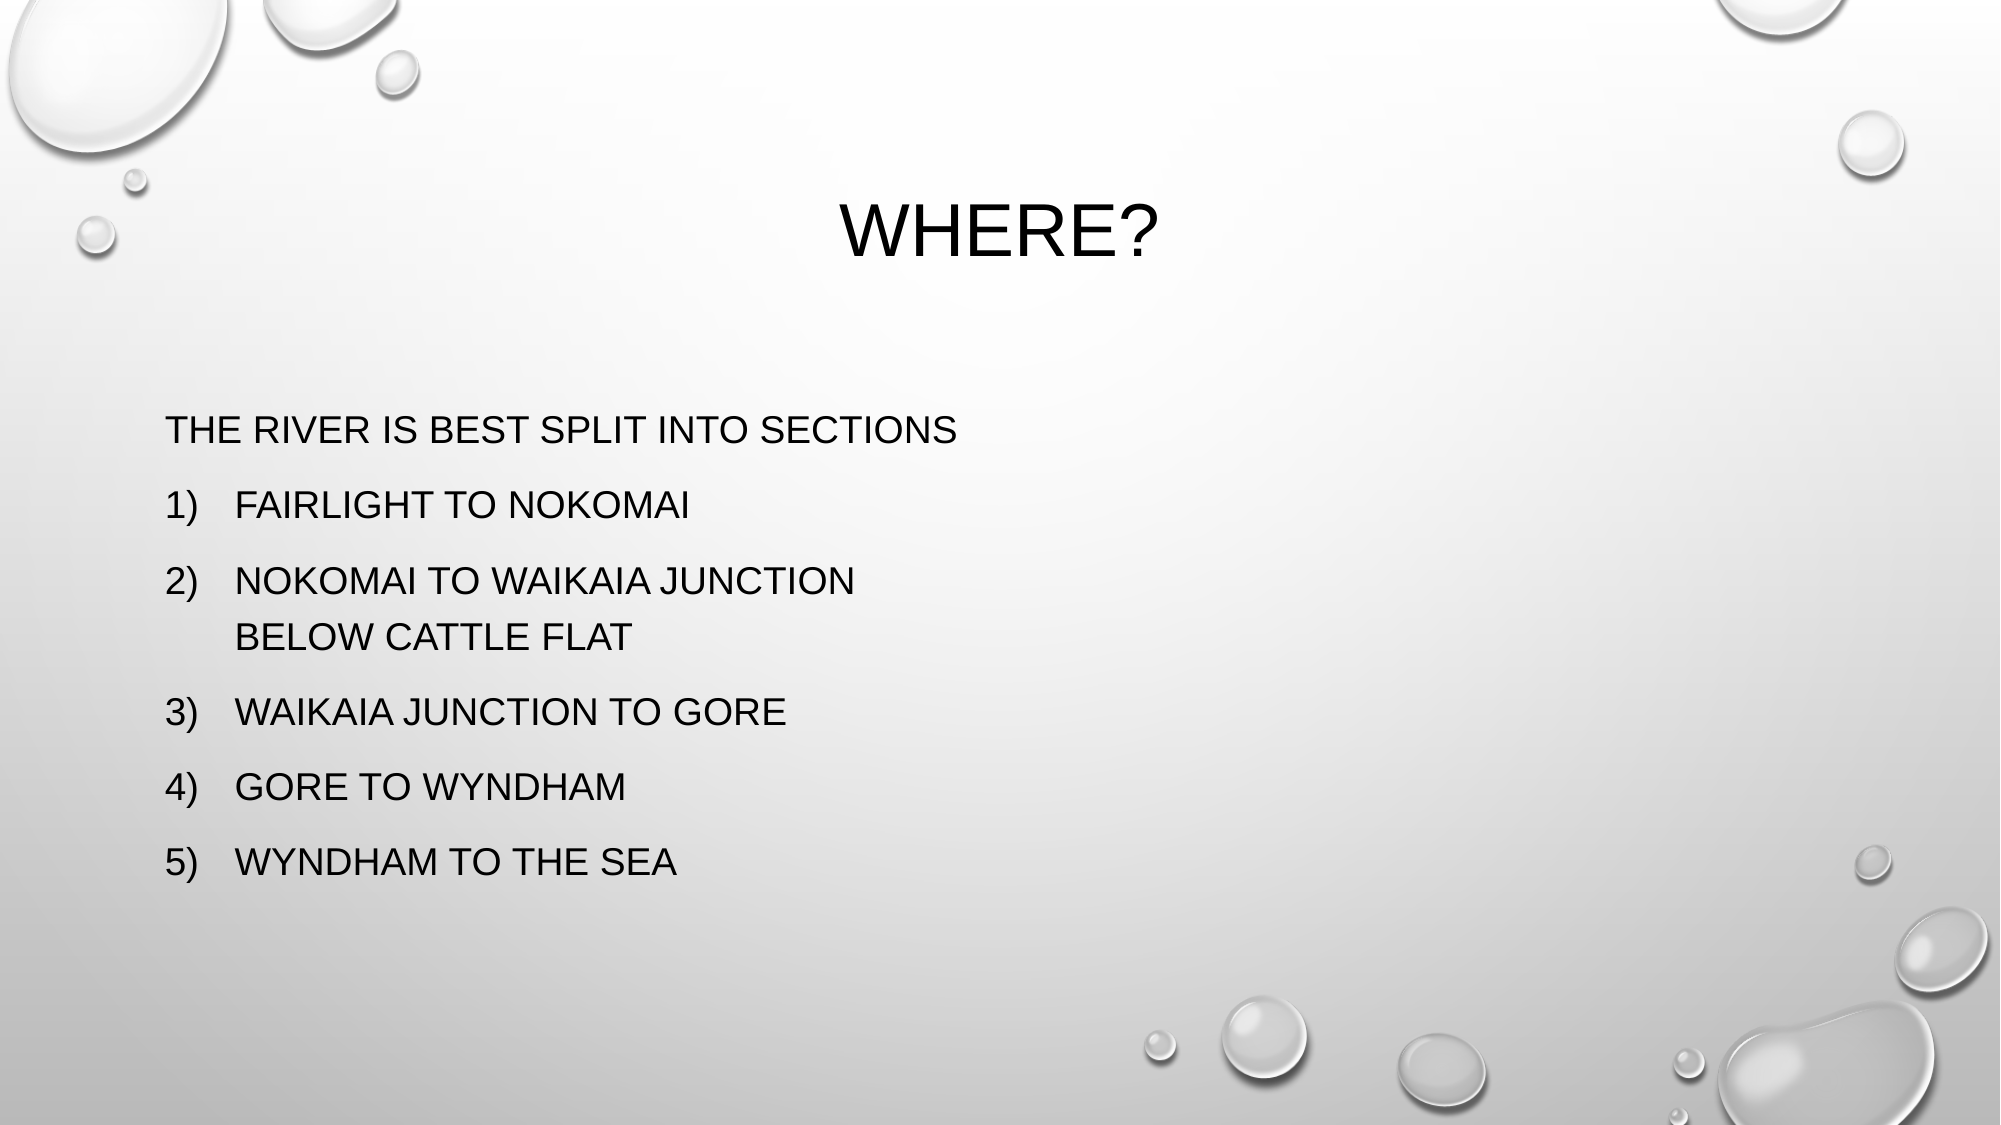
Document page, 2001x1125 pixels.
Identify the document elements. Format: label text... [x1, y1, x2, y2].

picture [0, 0, 2000, 1125]
title where? [149, 101, 1851, 364]
list The river is best split into sections Fairlight to nokomai Nokomai to waikaia junction below cattle flat Waikaia junction to gore Gore to wyndham Wyndham to the sea [149, 388, 974, 950]
